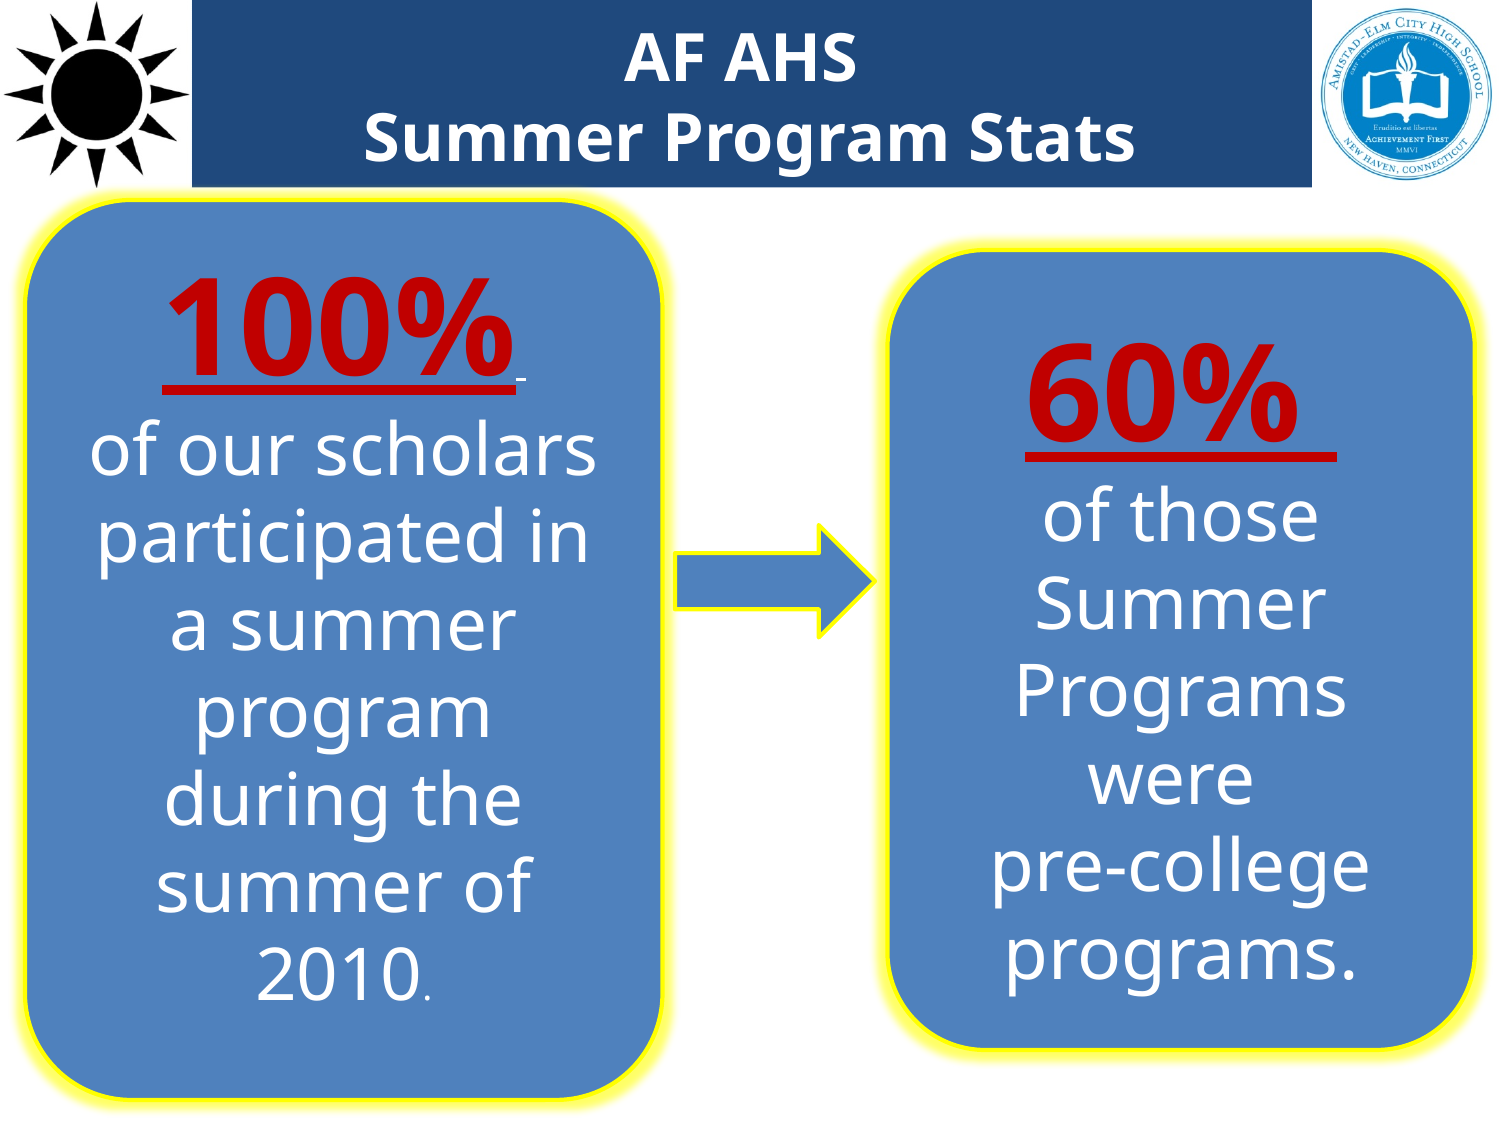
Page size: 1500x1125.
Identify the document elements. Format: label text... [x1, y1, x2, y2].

title AF AHS Summer Program Stats [237, 1, 1263, 188]
text_box 60% of those Summer Programs were pre-college programs. [885, 247, 1477, 1053]
picture [0, 0, 192, 188]
text_box [672, 523, 878, 640]
text_box 100% of our scholars participated in a summer program during the summer of 2010. [22, 197, 665, 1103]
picture [1312, 0, 1500, 189]
